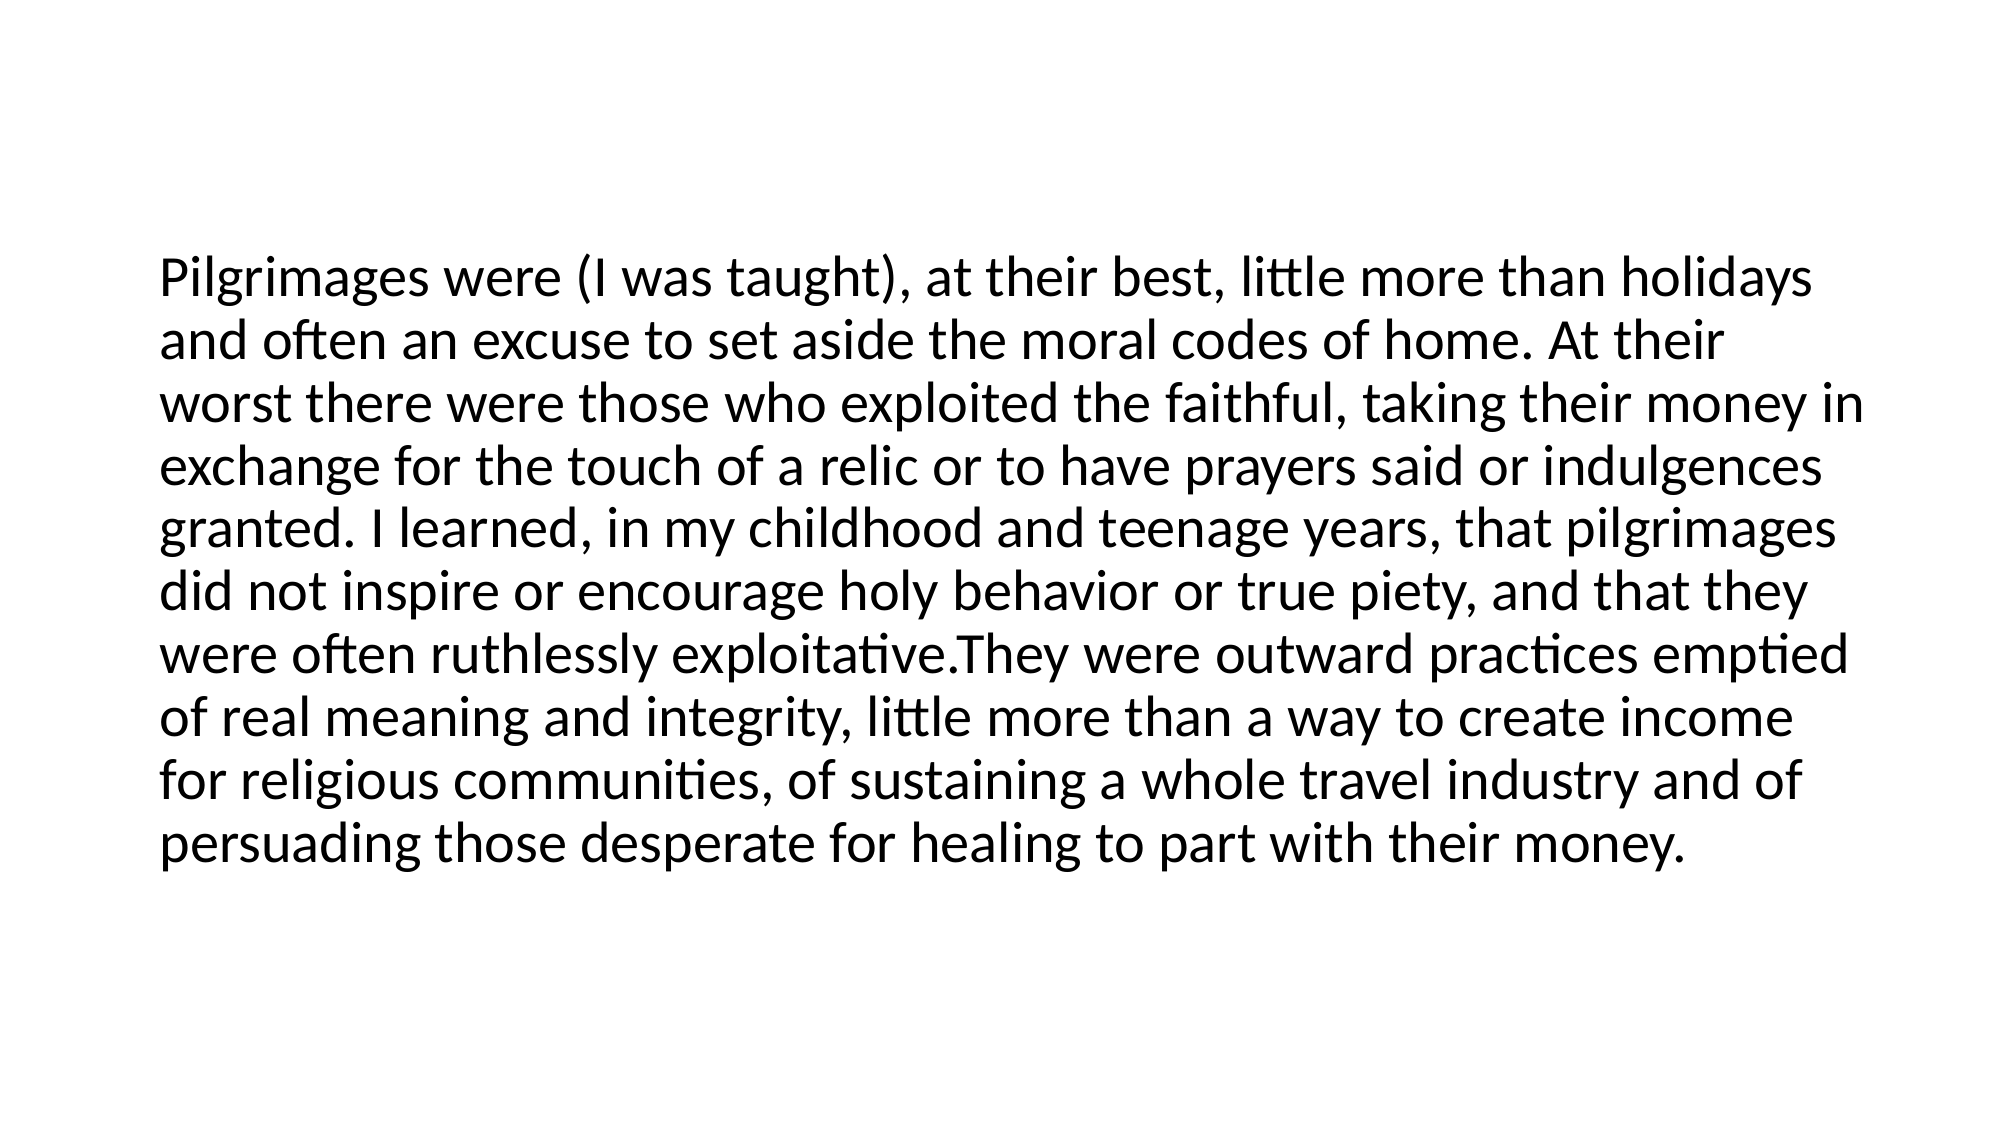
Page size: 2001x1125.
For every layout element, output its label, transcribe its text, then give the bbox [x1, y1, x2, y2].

list Pilgrimages were (I was taught), at their best, little more than holidays and often an excuse to set aside the moral codes of home. At their worst there were those who exploited the faithful, taking their money in exchange for the touch of a relic or to have prayers said or indulgences granted. I learned, in my childhood and teenage years, that pilgrimages did not inspire or encourage holy behavior or true piety, and that they were often ruthlessly exploitative.They were outward practices emptied of real meaning and integrity, little more than a way to create income for religious communities, of sustaining a whole travel industry and of persuading those desperate for healing to part with their money. [145, 147, 1883, 1068]
